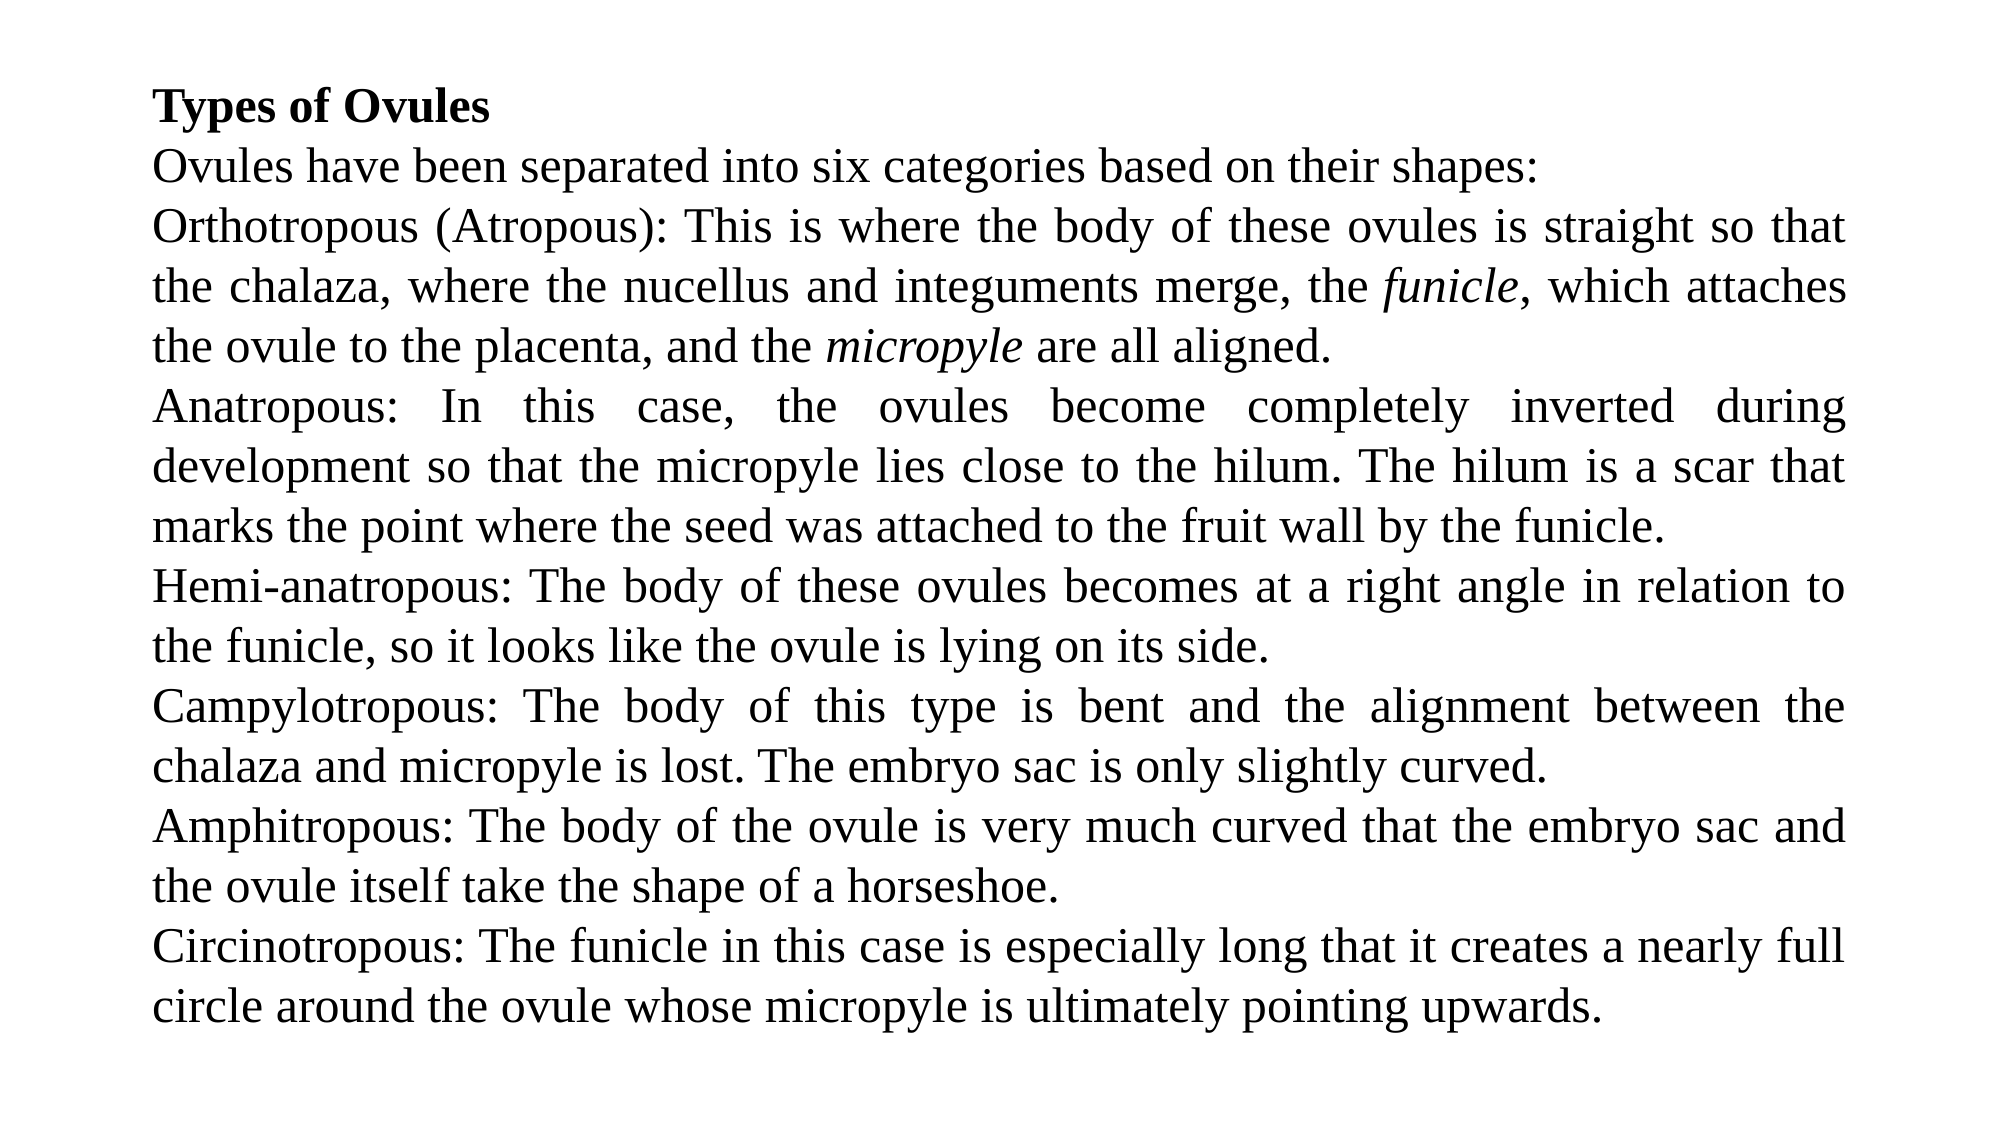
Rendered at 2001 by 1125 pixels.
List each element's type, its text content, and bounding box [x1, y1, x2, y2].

text_box Types of Ovules Ovules have been separated into six categories based on their shapes: Orthotropous (Atropous): This is where the body of these ovules is straight so that the chalaza, where the nucellus and integuments merge, the funicle, which attaches the ovule to the placenta, and the micropyle are all aligned. Anatropous: In this case, the ovules become completely inverted during development so that the micropyle lies close to the hilum. The hilum is a scar that marks the point where the seed was attached to the fruit wall by the funicle. Hemi-anatropous: The body of these ovules becomes at a right angle in relation to the funicle, so it looks like the ovule is lying on its side. Campylotropous: The body of this type is bent and the alignment between the chalaza and micropyle is lost. The embryo sac is only slightly curved. Amphitropous: The body of the ovule is very much curved that the embryo sac and the ovule itself take the shape of a horseshoe. Circinotropous: The funicle in this case is especially long that it creates a nearly full circle around the ovule whose micropyle is ultimately pointing upwards. [137, 65, 1863, 1041]
